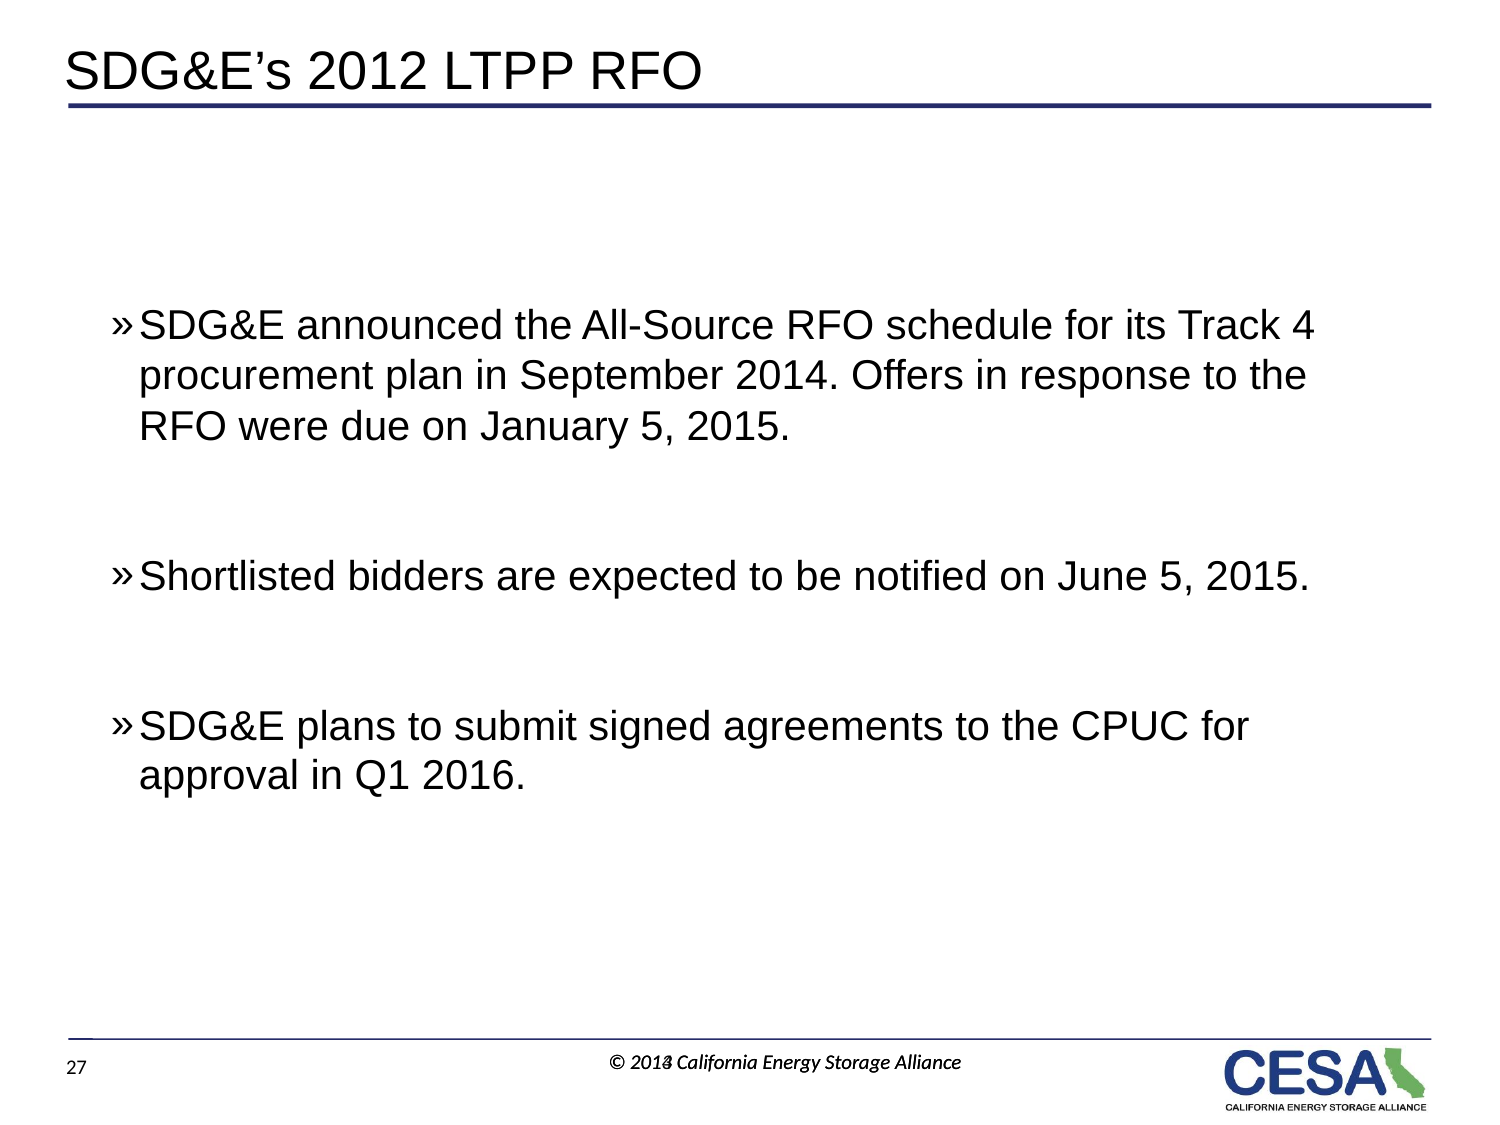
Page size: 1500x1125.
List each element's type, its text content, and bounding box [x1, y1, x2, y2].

title SDG&E’s 2012 LTPP RFO [64, 22, 1428, 101]
picture [1220, 1045, 1431, 1113]
slide_number 26 [65, 1053, 96, 1080]
text_box SDG&E announced the All-Source RFO schedule for its Track 4 procurement plan in September 2014. Offers in response to the RFO were due on January 5, 2015. Shortlisted bidders are expected to be notified on June 5, 2015. SDG&E plans to submit signed agreements to the CPUC for approval in Q1 2016. [96, 290, 1399, 1086]
